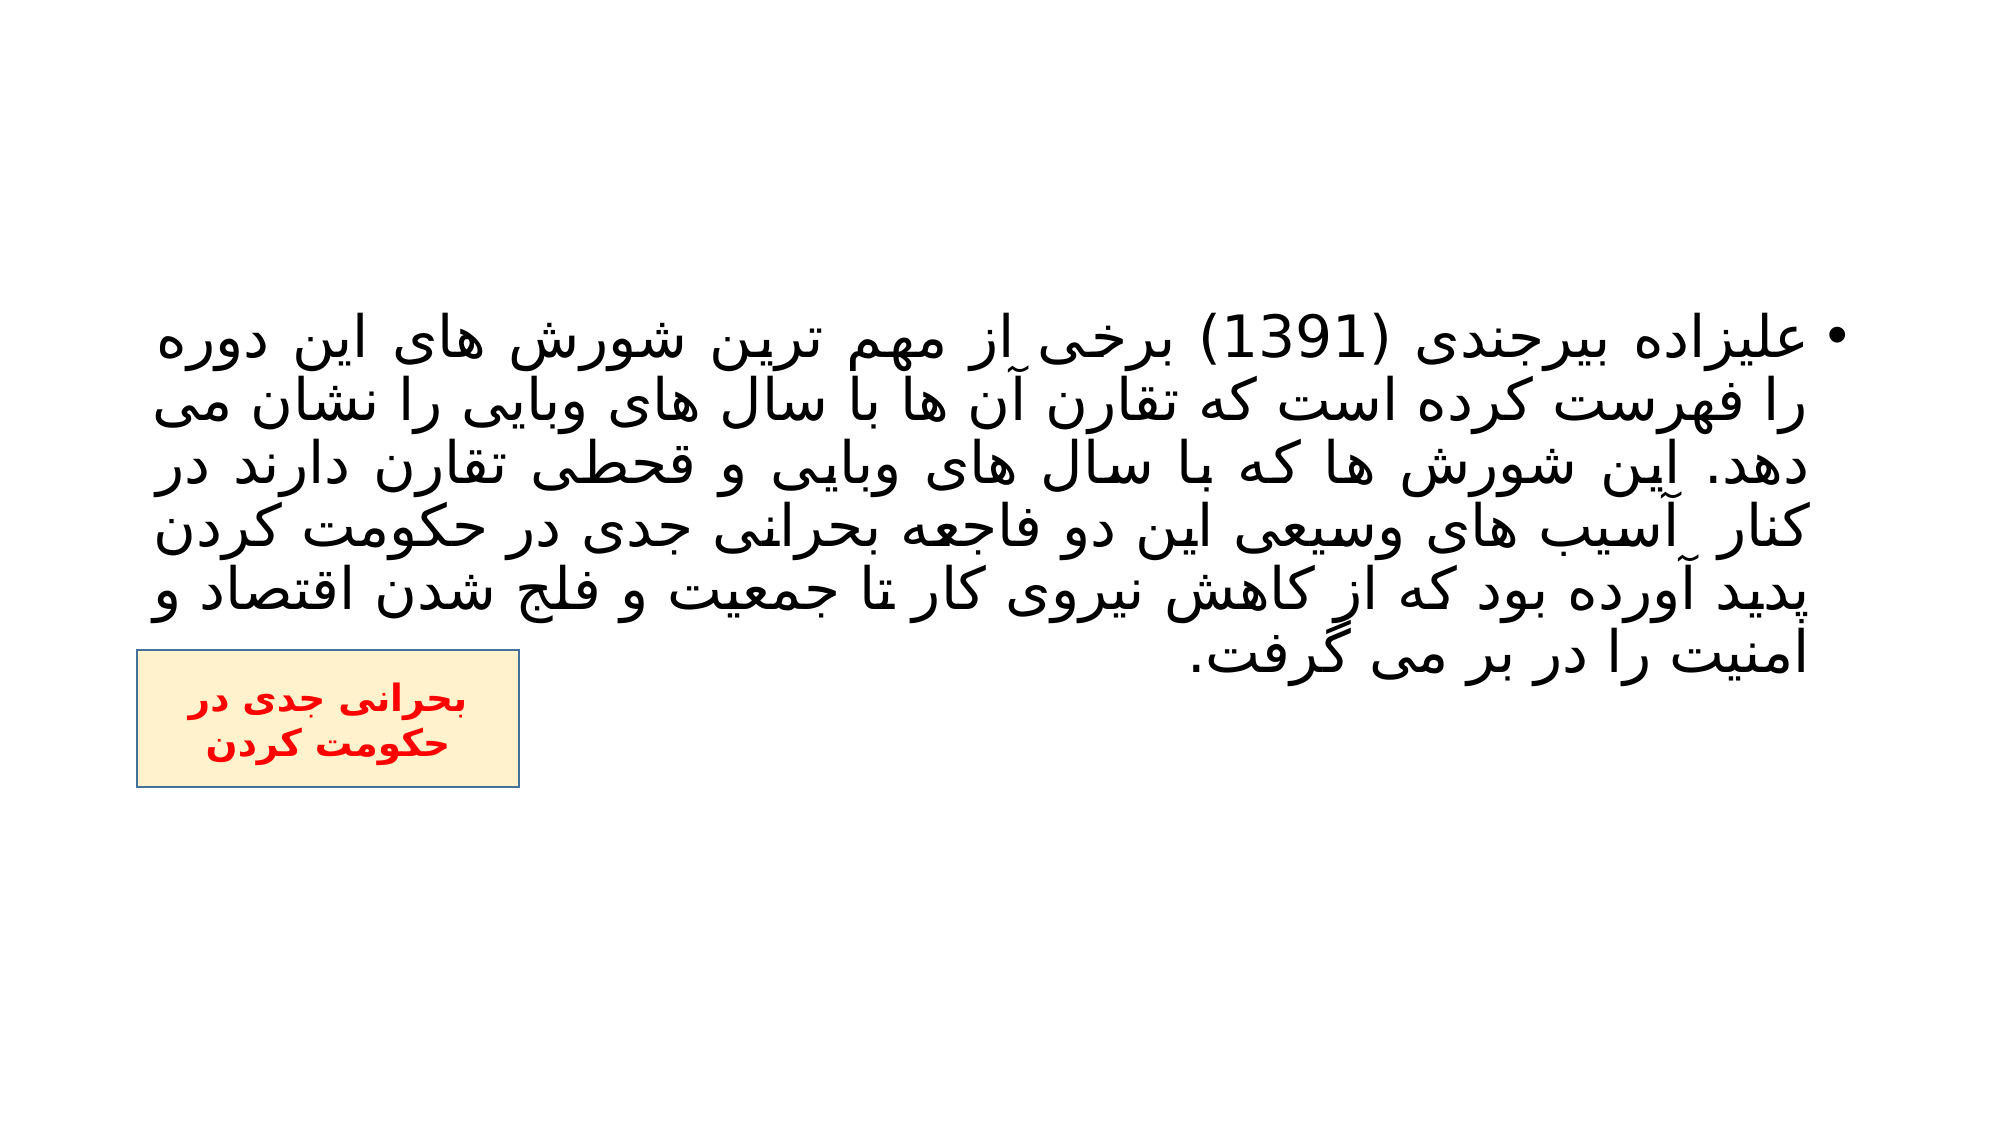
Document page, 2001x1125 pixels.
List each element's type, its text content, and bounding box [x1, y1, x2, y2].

list علیزاده بیرجندی (1391) برخی از مهم ترین شورش های این دوره را فهرست کرده است که تقارن آن ها با سال های وبایی را نشان می دهد. این شورش ها که با سال های وبایی و قحطی تقارن دارند در کنار آسیب های وسیعی این دو فاجعه بحرانی جدی در حکومت کردن پدید آورده بود که از کاهش نیروی کار تا جمعیت و فلج شدن اقتصاد و امنیت را در بر می گرفت. [137, 299, 1863, 1014]
text_box بحرانی جدی در حکومت کردن [136, 649, 520, 788]
